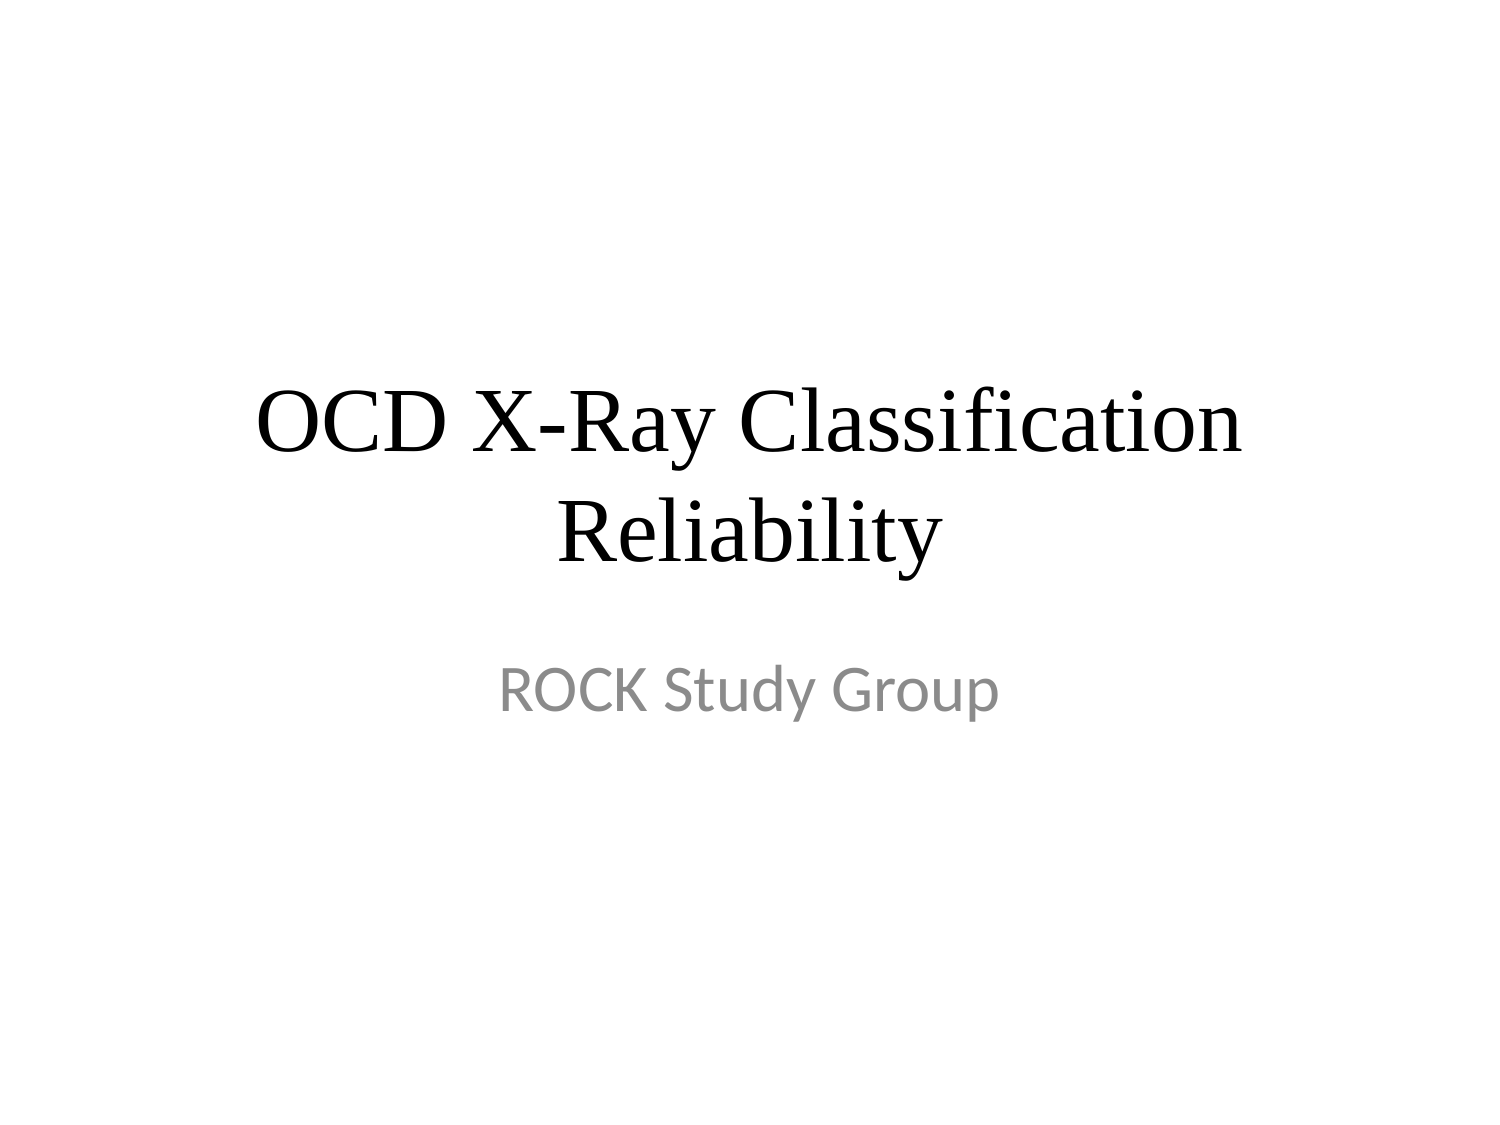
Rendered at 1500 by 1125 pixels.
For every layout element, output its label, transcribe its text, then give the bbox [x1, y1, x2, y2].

subtitle ROCK Study Group [225, 637, 1275, 925]
title OCD X-Ray Classification Reliability [112, 349, 1388, 591]
